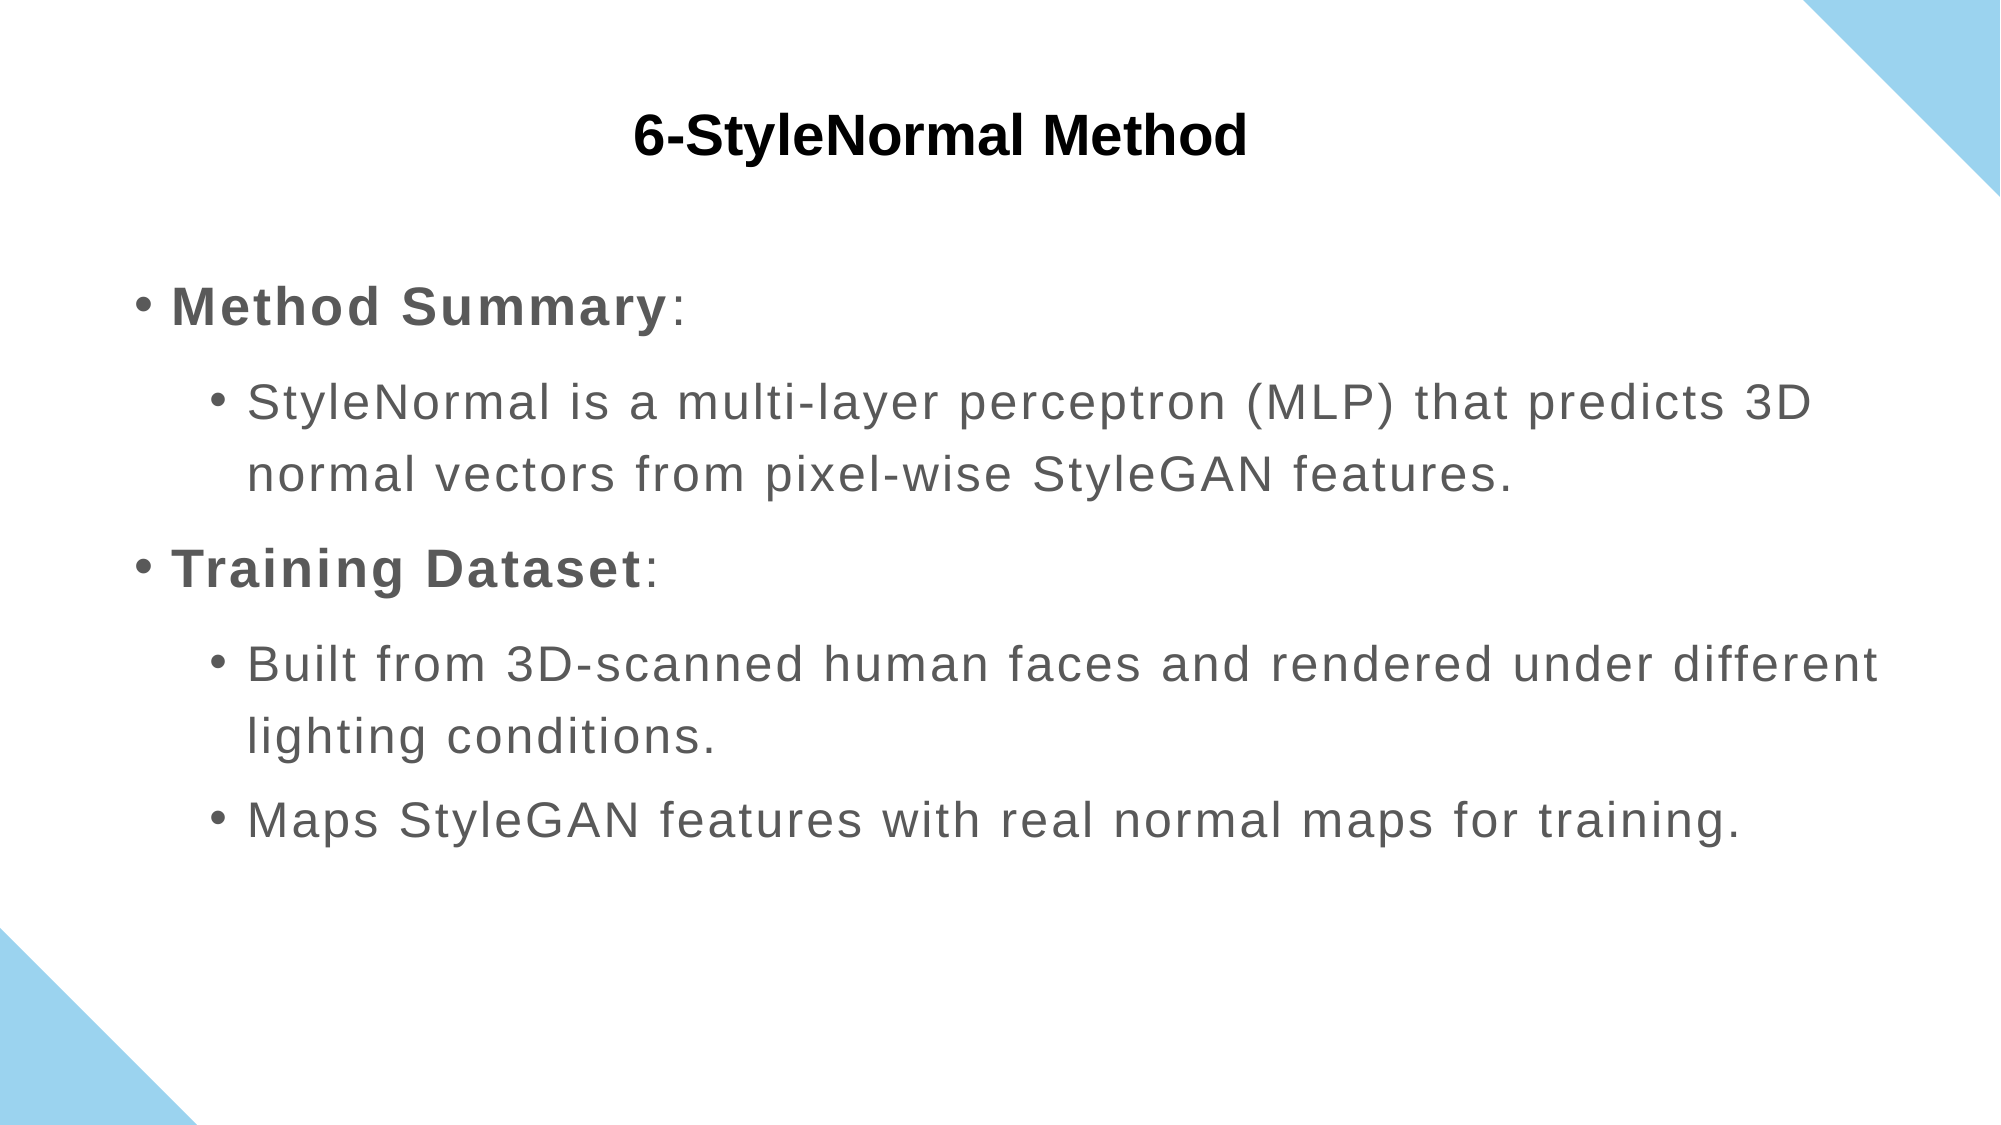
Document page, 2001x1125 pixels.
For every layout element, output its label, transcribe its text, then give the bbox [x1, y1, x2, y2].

text_box [0, 926, 199, 1125]
list Method Summary: StyleNormal is a multi-layer perceptron (MLP) that predicts 3D normal vectors from pixel-wise StyleGAN features. Training Dataset: Built from 3D-scanned human faces and rendered under different lighting conditions. Maps StyleGAN features with real normal maps for training. [99, 244, 1900, 1026]
text_box 6-StyleNormal Method [619, 89, 1276, 175]
text_box [1801, 0, 2000, 199]
